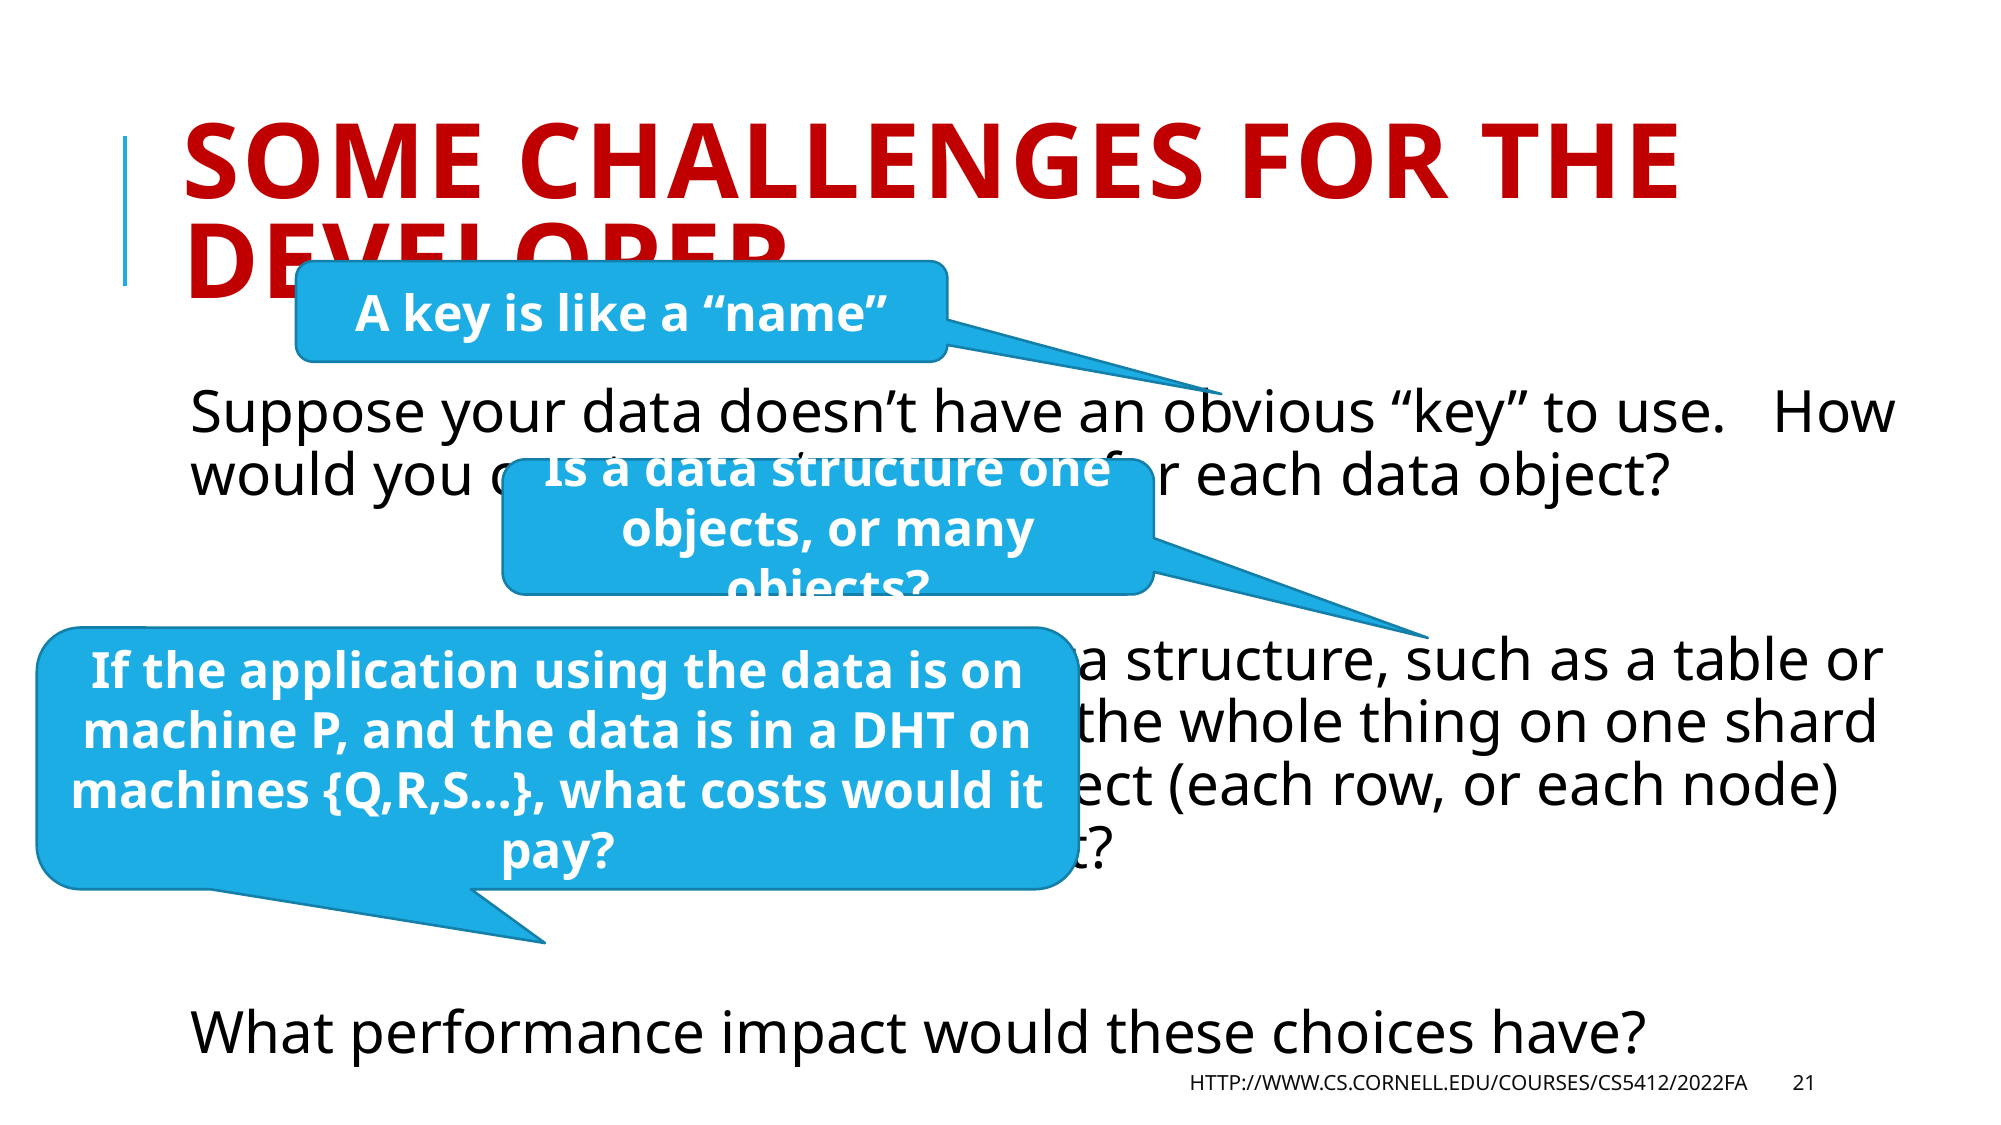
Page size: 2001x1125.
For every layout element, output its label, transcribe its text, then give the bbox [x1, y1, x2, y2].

footer http://www.cs.cornell.edu/courses/cs5412/2022fa [794, 1061, 1763, 1107]
slide_number 21 [1777, 1061, 1938, 1107]
text_box If the application using the data is on machine P, and the data is in a DHT on machines {Q,R,S…}, what costs would it pay? [35, 626, 1081, 945]
title Some challenges for the developer [168, 96, 1938, 342]
text_box Is a data structure one objects, or many objects? [501, 458, 1430, 640]
list Suppose your data doesn’t have an obvious “key” to use. How would you create a unique name for each data object? What if we wanted to store a data structure, such as a table or tree, in our DHT? Would we put the whole thing on one shard with one key, or spread each object (each row, or each node) around, using one key per object? What performance impact would these choices have? [168, 375, 1938, 1035]
text_box A key is like a “name” [294, 259, 1223, 396]
